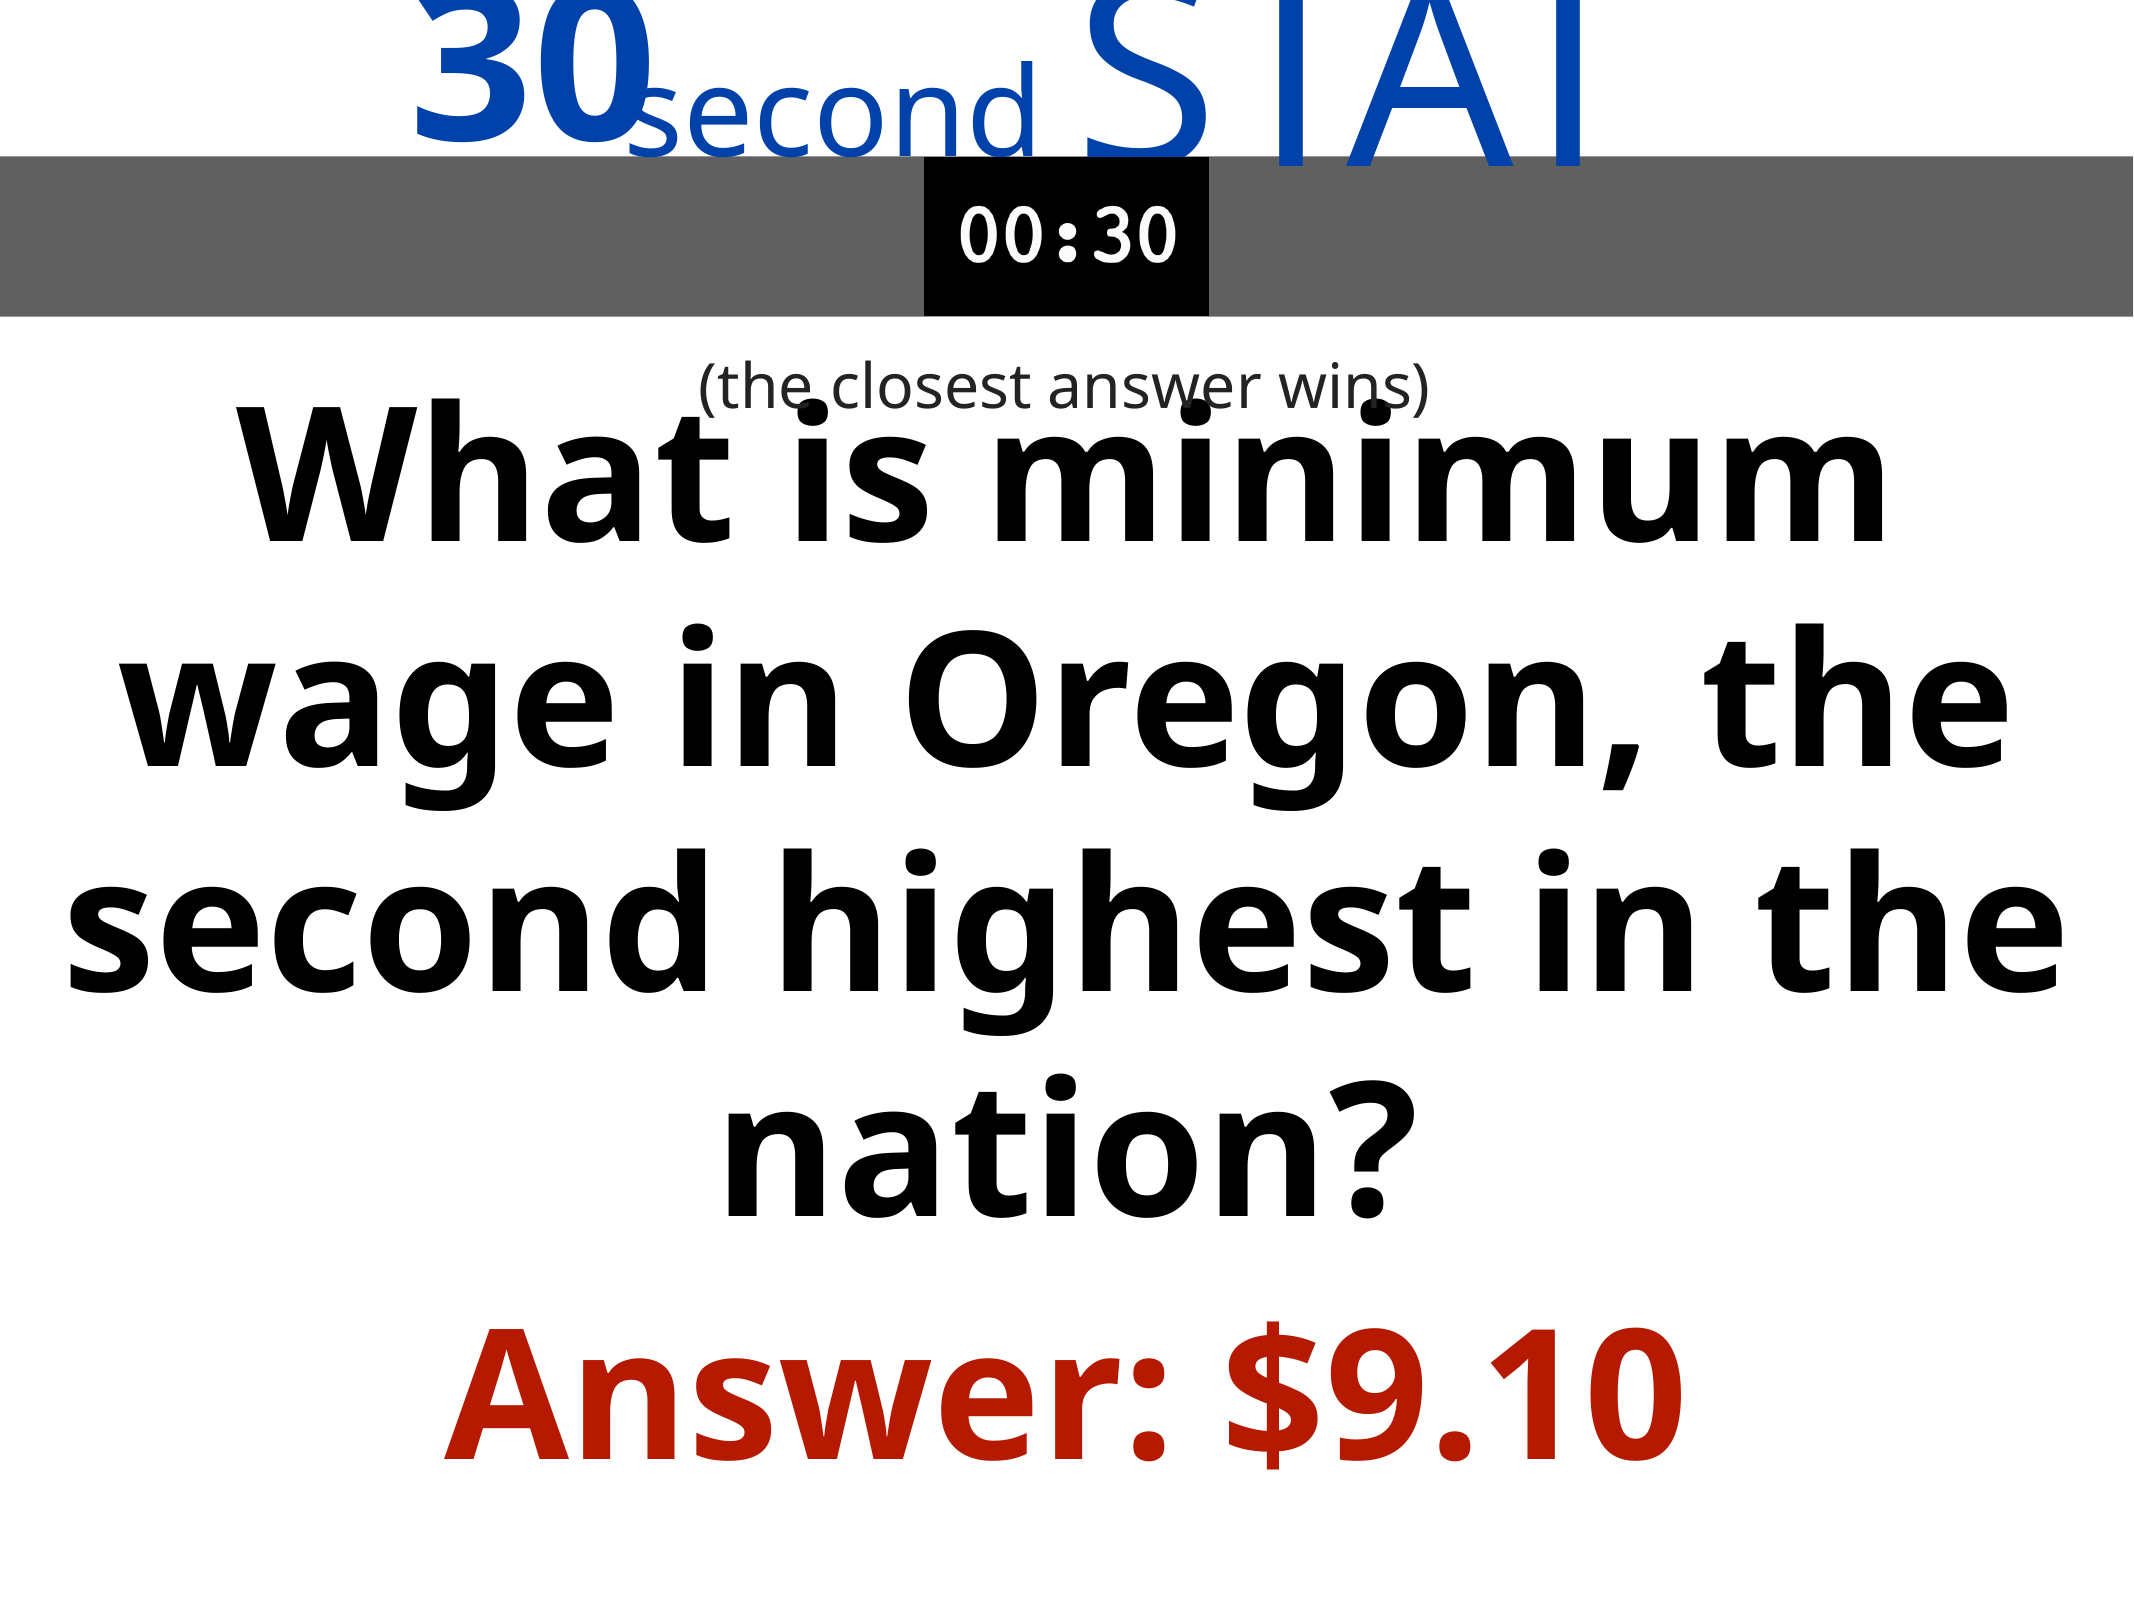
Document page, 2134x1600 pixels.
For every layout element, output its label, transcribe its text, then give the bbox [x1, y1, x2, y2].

text_box 30 [409, 0, 658, 184]
text_box Answer: $9.10 [444, 1278, 1690, 1496]
text_box STAT [1074, 0, 1642, 219]
text_box (the closest answer wins) [698, 345, 1432, 421]
text_box [0, 156, 923, 317]
text_box What is minimum wage in Oregon, the second highest in the nation? [60, 354, 2073, 1255]
text_box [1210, 156, 2134, 317]
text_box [923, 155, 1210, 317]
text_box second [623, 31, 1044, 182]
